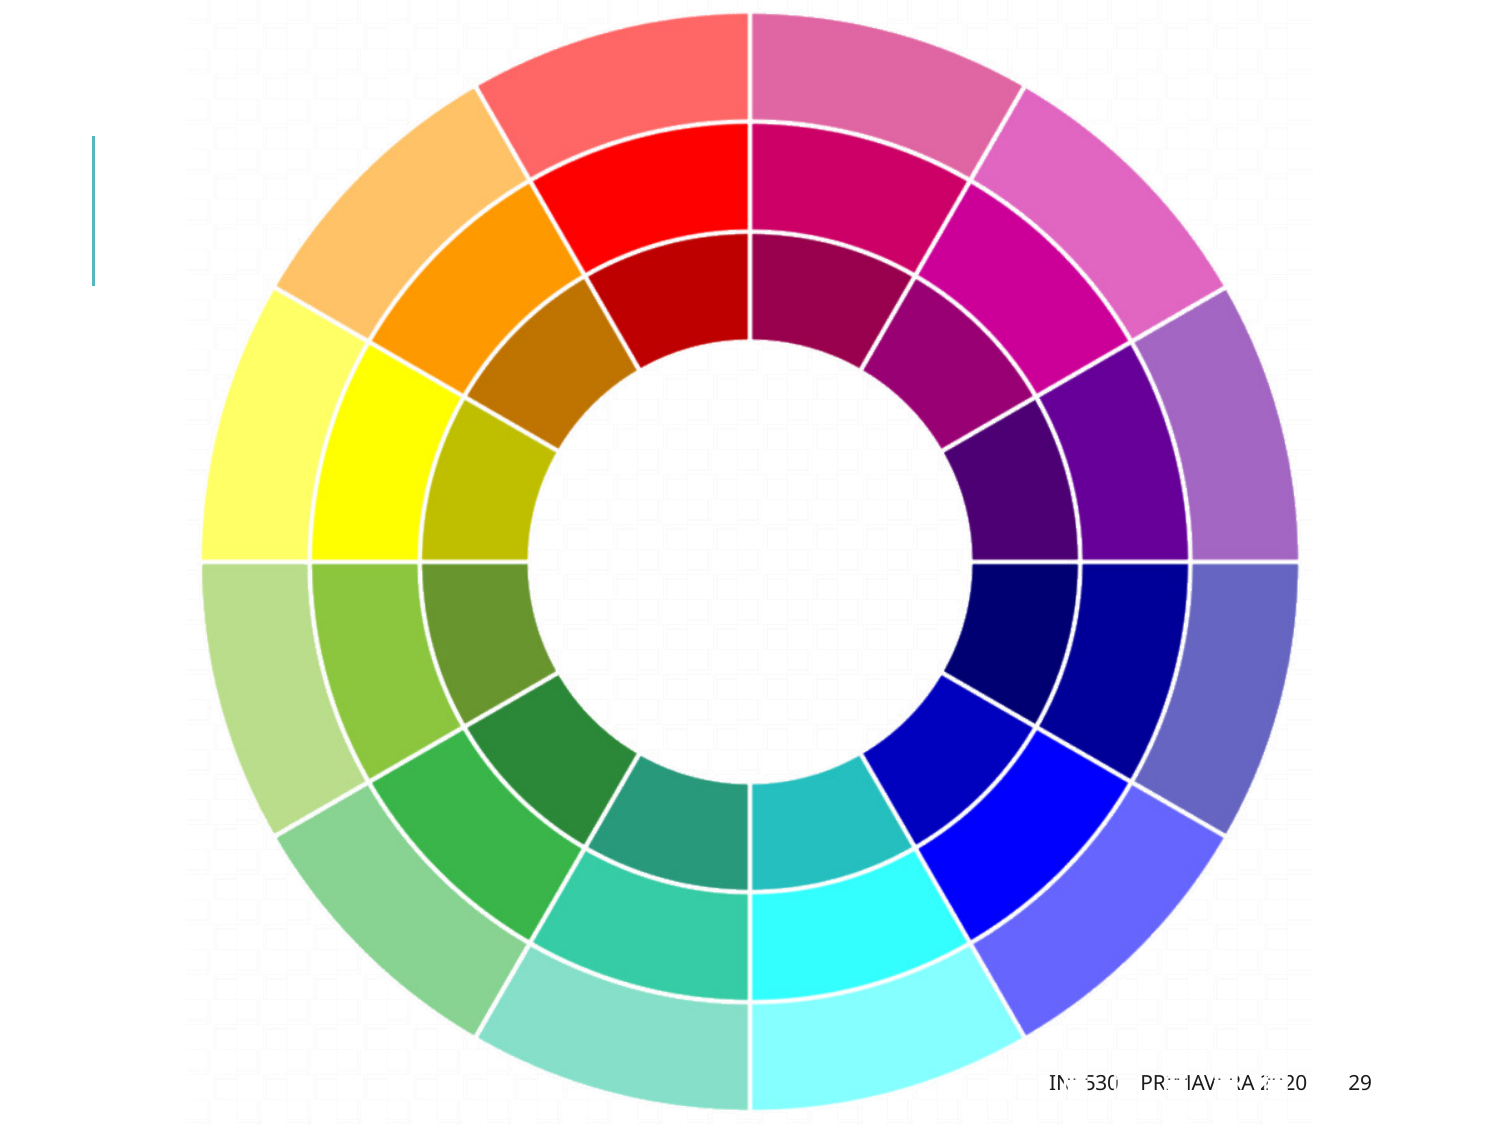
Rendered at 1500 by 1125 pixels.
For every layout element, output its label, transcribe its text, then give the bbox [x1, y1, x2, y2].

picture [187, 0, 1313, 1125]
slide_number 29 [1333, 1061, 1454, 1107]
